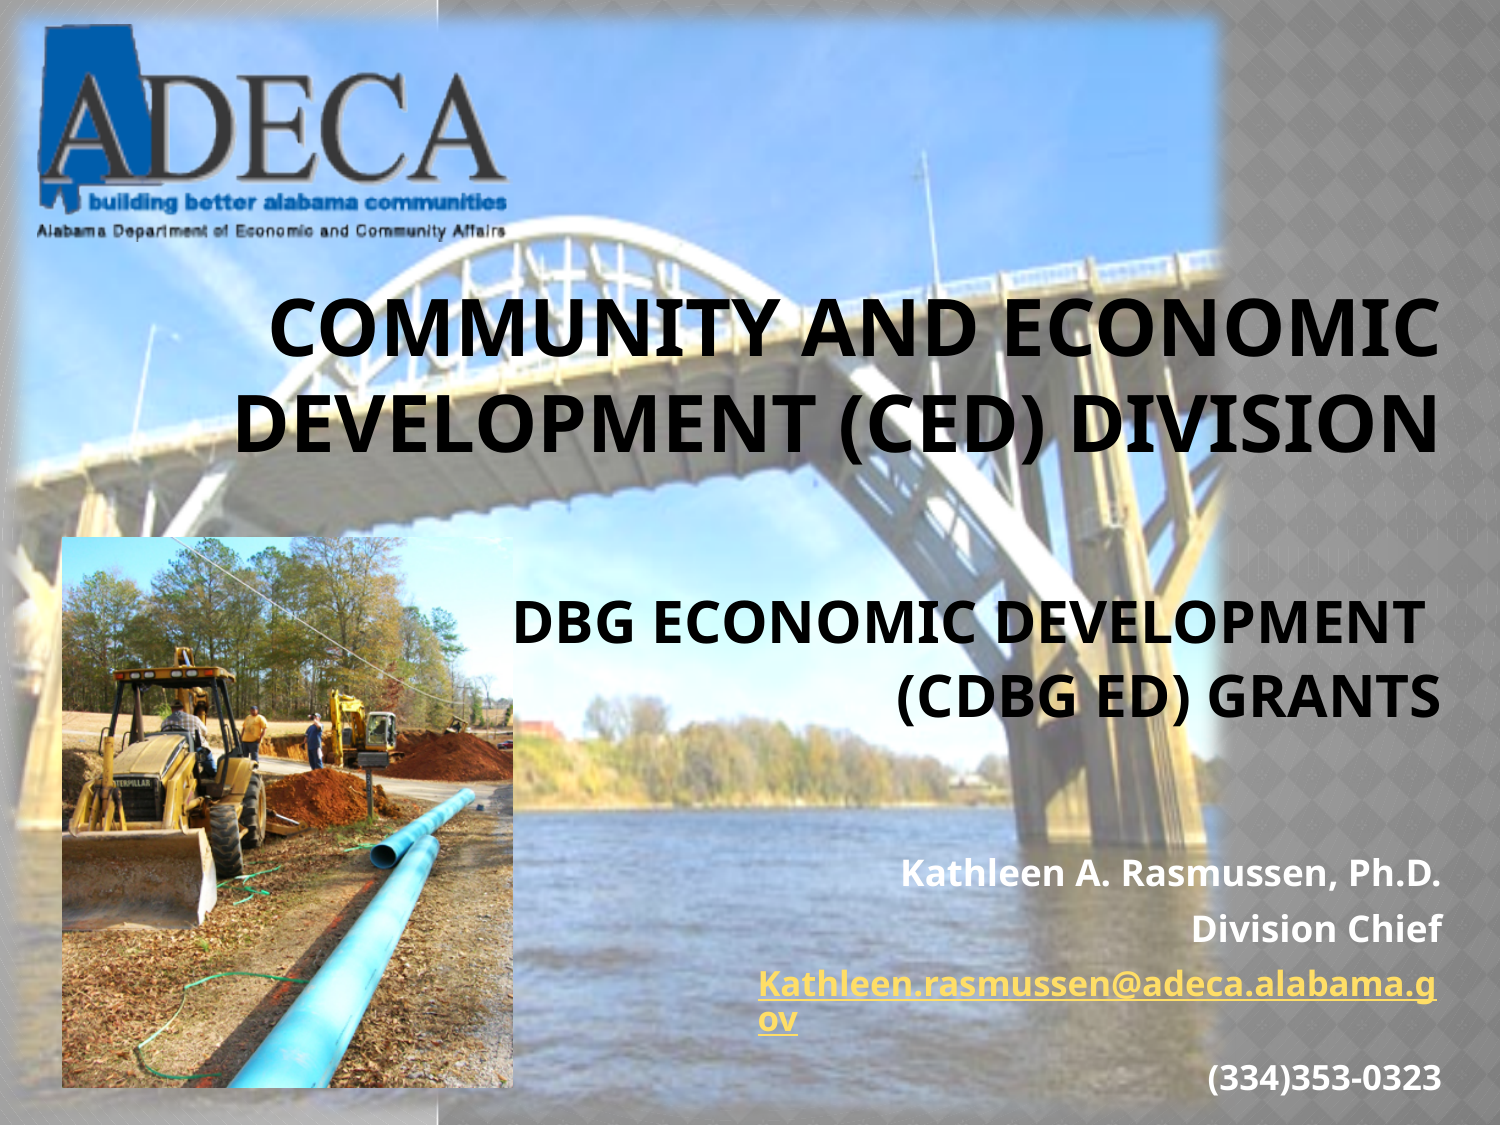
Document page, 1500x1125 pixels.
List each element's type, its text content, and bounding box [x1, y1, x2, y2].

subtitle Kathleen A. Rasmussen, Ph.D. Division Chief Kathleen.rasmussen@adeca.alabama.gov (334)353-0323 [1241, 849, 1450, 1063]
picture [0, 0, 1238, 1125]
title Community and Economic Development (ced) Division CDBG ECONOMIC DEVELOPMENT (CDBG ED) GRANTS [1241, 275, 1450, 825]
